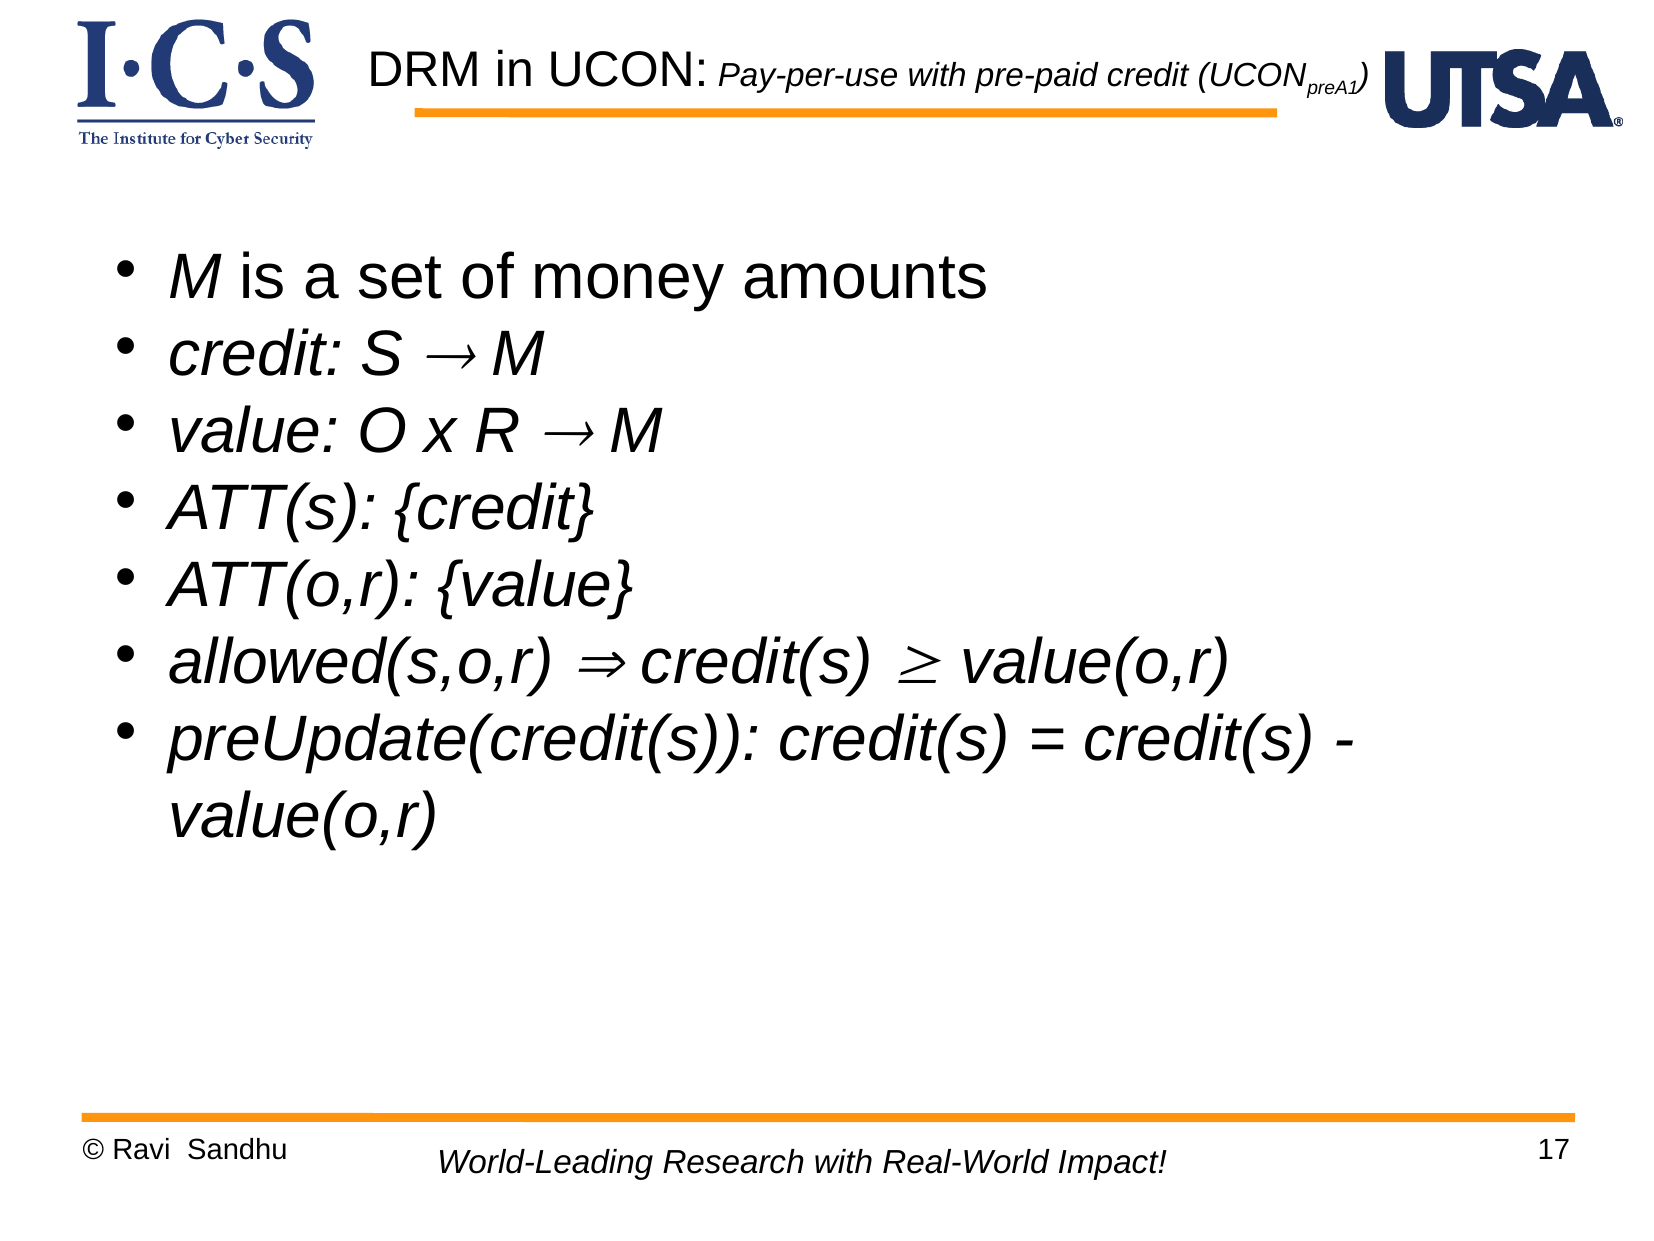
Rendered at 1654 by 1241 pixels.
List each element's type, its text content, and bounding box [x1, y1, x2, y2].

text_box © Ravi Sandhu [82, 1129, 468, 1215]
text_box DRM in UCON: Pay-per-use with pre-paid credit (UCONpreA1) [124, 28, 1613, 236]
text_box M is a set of money amounts credit: S  M value: O x R  M ATT(s): {credit} ATT(o,r): {value} allowed(s,o,r)  credit(s)  value(o,r) preUpdate(credit(s)): credit(s) = credit(s) - value(o,r) [82, 226, 1571, 1046]
picture [73, 0, 317, 151]
text_box 17 [1185, 1129, 1571, 1215]
text_box World-Leading Research with Real-World Impact! [422, 1132, 1184, 1188]
picture [1613, 49, 1623, 128]
